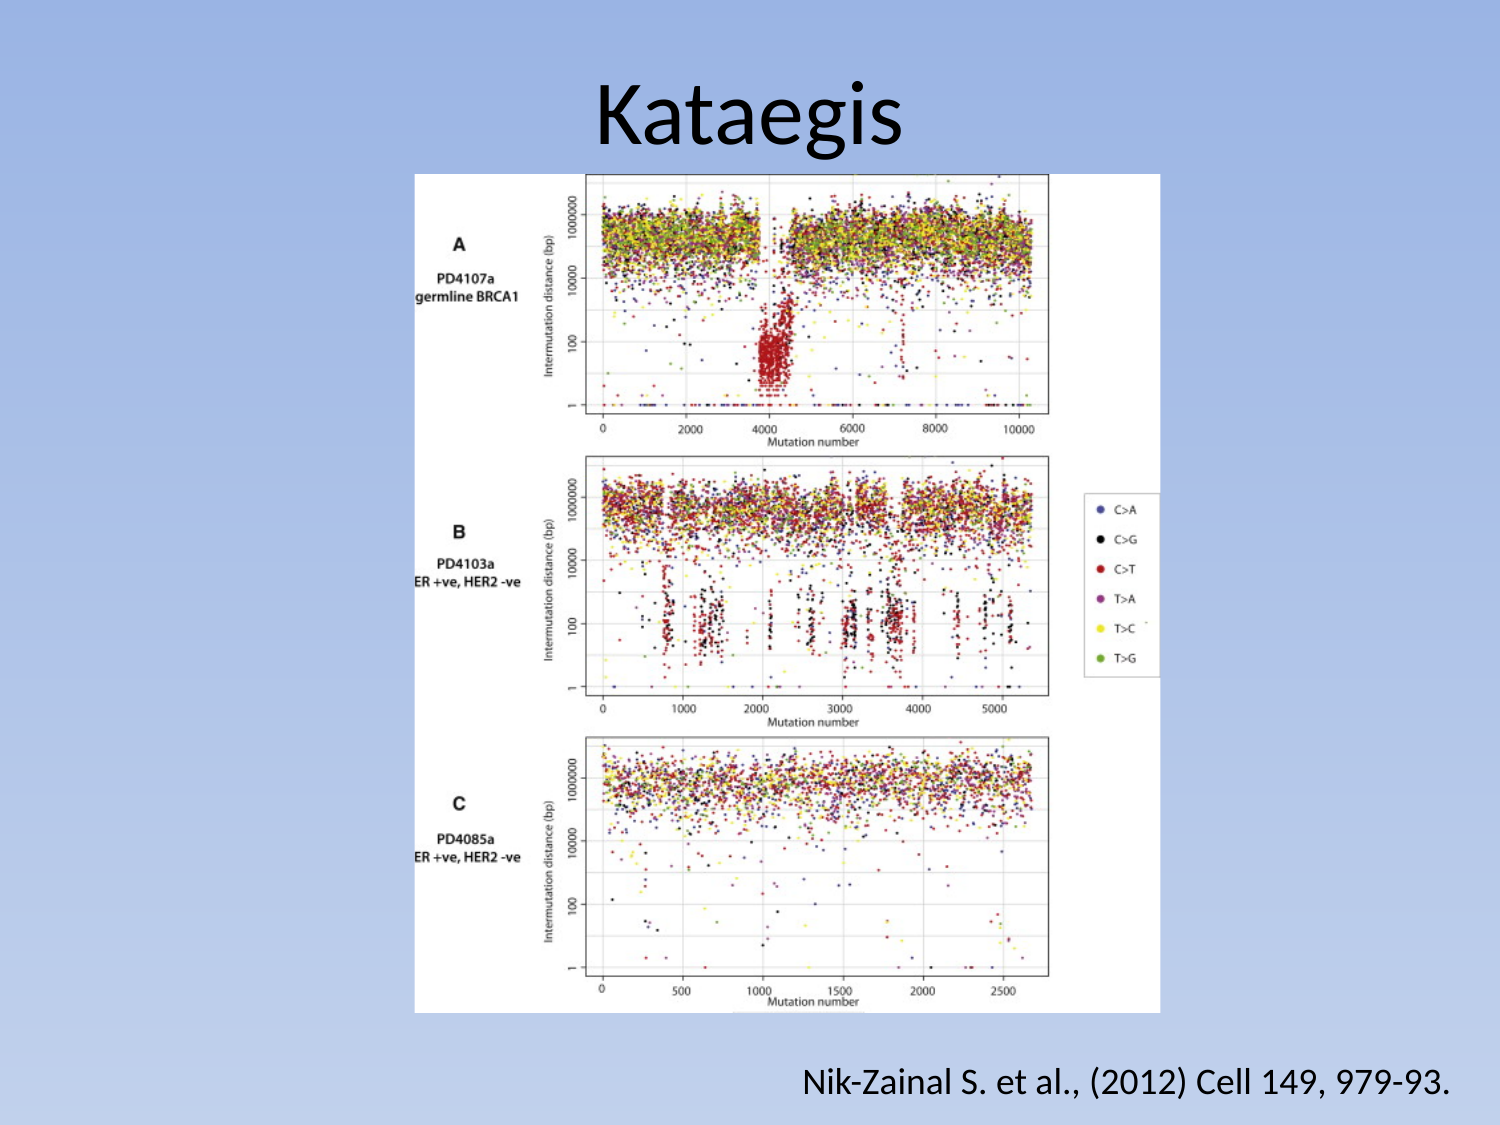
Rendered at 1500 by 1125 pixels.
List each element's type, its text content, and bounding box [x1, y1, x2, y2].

picture [414, 174, 1161, 1013]
text_box Kataegis [74, 45, 1425, 233]
text_box Nik-Zainal S. et al., (2012) Cell 149, 979-93. [787, 1049, 1500, 1110]
